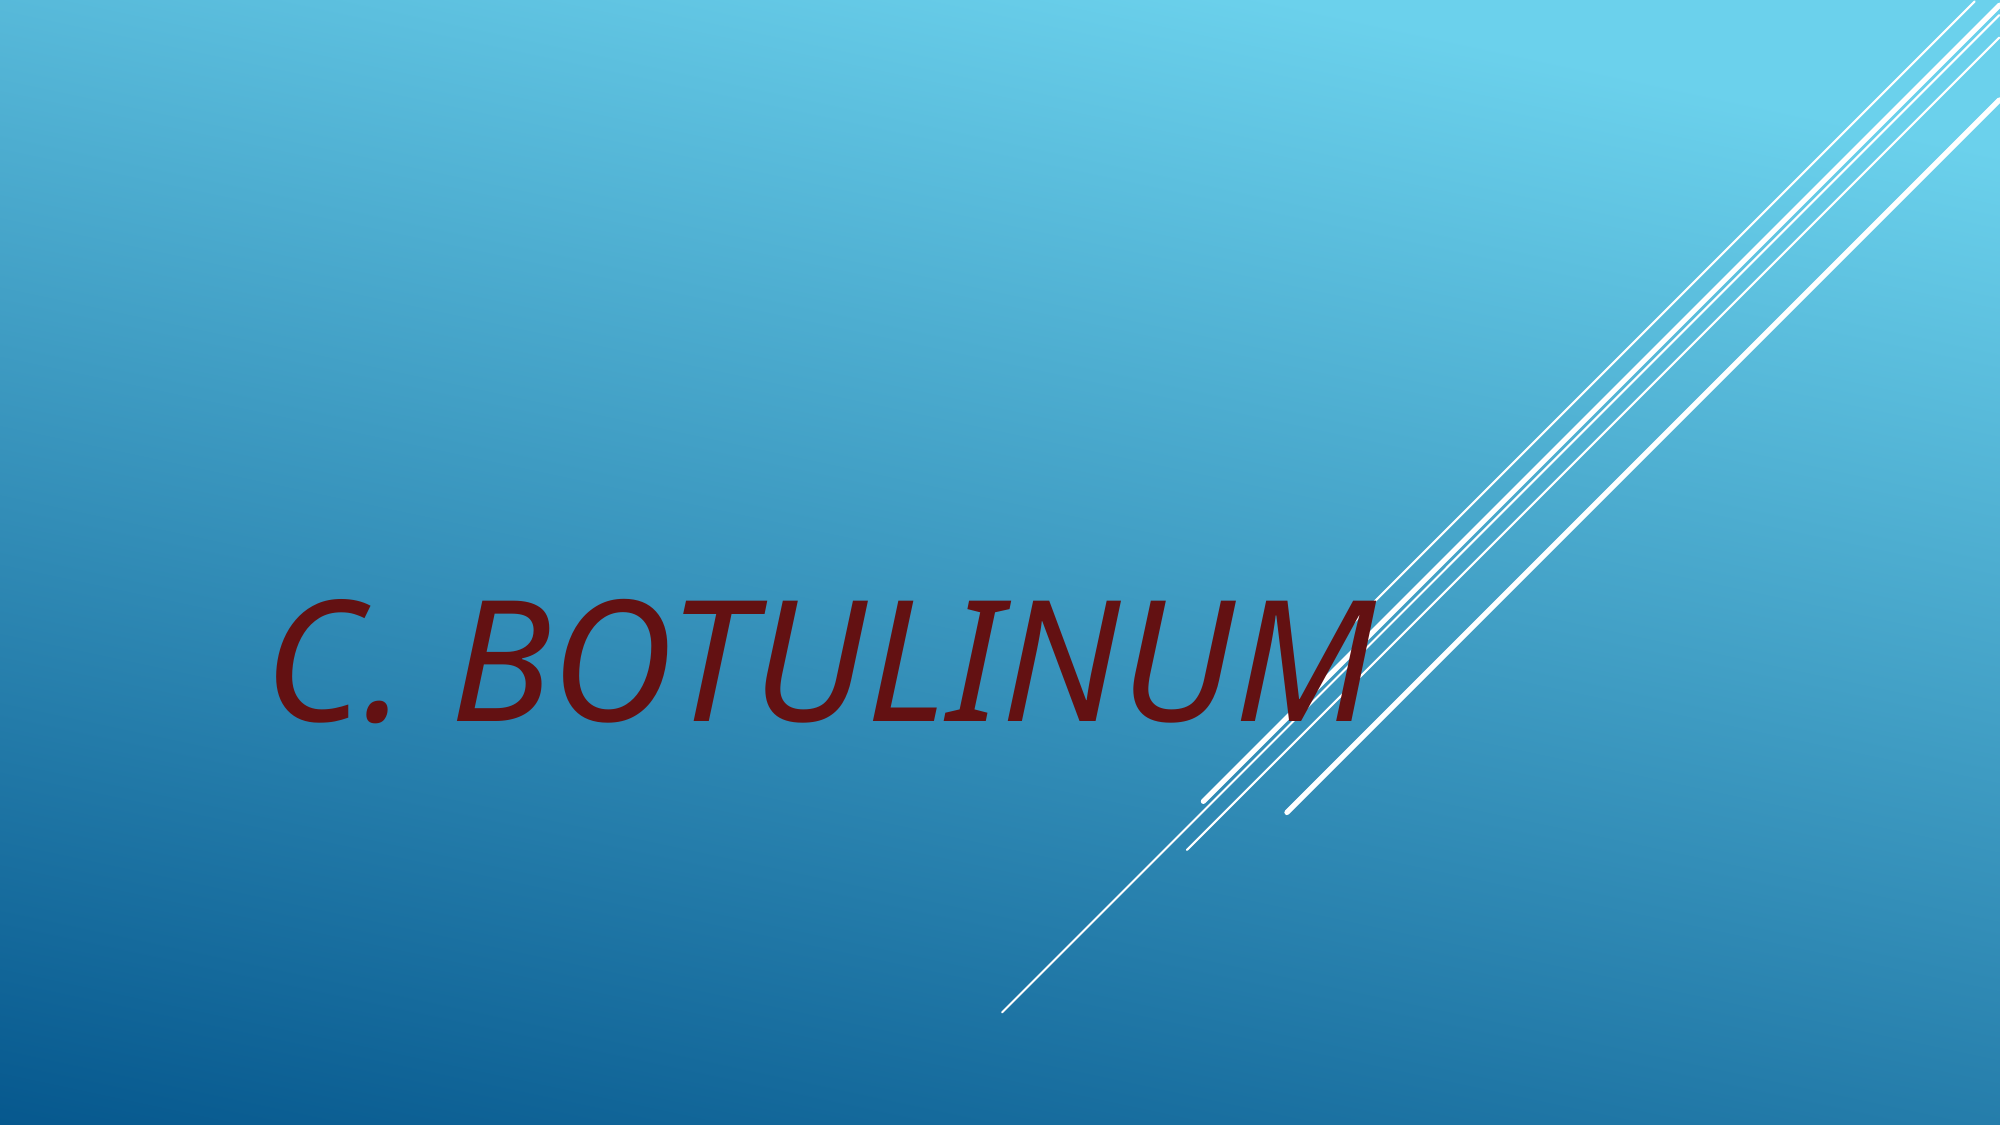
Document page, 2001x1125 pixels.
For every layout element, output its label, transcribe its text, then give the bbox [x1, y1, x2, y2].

title C. botulinum [249, 375, 1438, 763]
